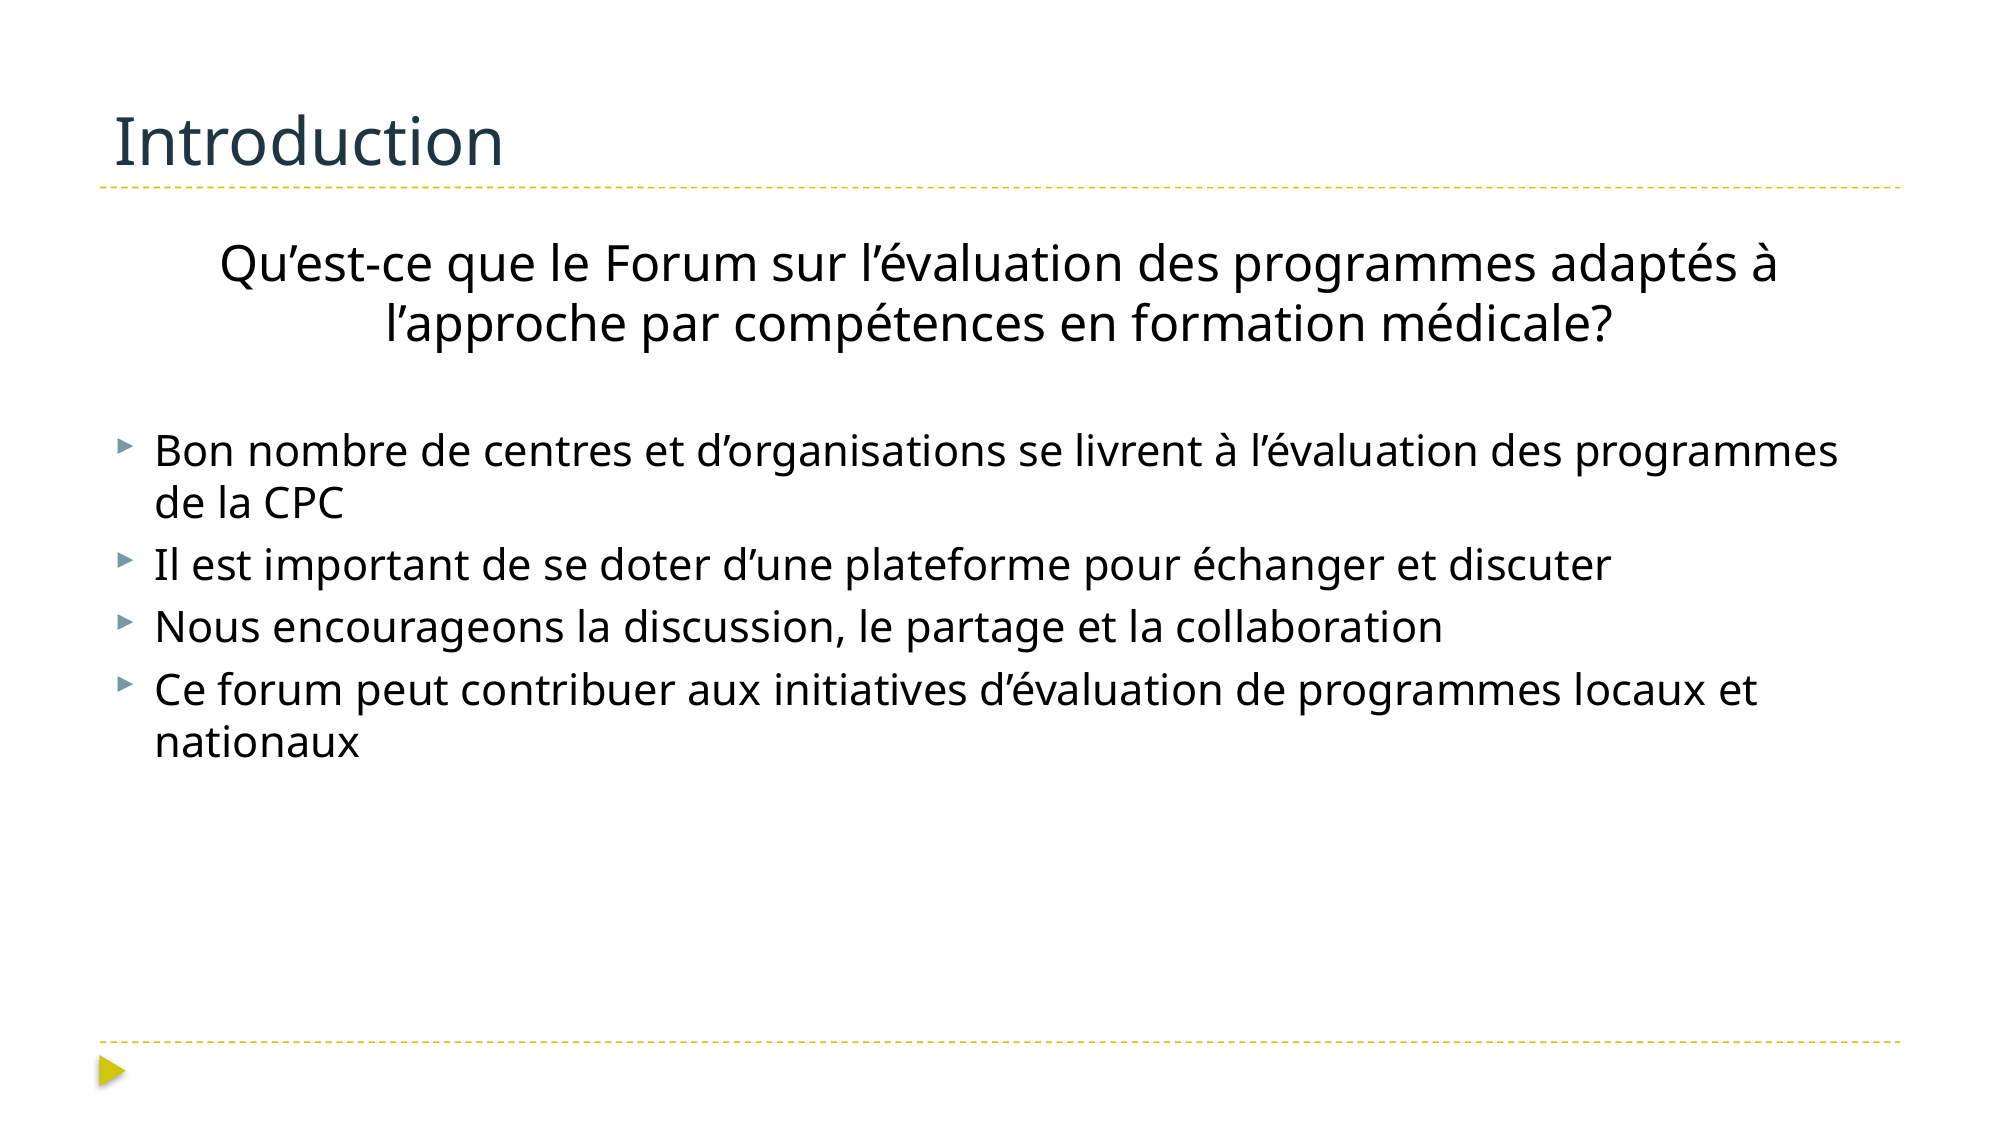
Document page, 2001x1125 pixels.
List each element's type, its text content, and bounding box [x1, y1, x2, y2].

title Introduction [99, 23, 1900, 186]
list Qu’est-ce que le Forum sur l’évaluation des programmes adaptés à l’approche par compétences en formation médicale? Bon nombre de centres et d’organisations se livrent à l’évaluation des programmes de la CPC Il est important de se doter d’une plateforme pour échanger et discuter Nous encourageons la discussion, le partage et la collaboration Ce forum peut contribuer aux initiatives d’évaluation de programmes locaux et nationaux [99, 223, 1900, 779]
